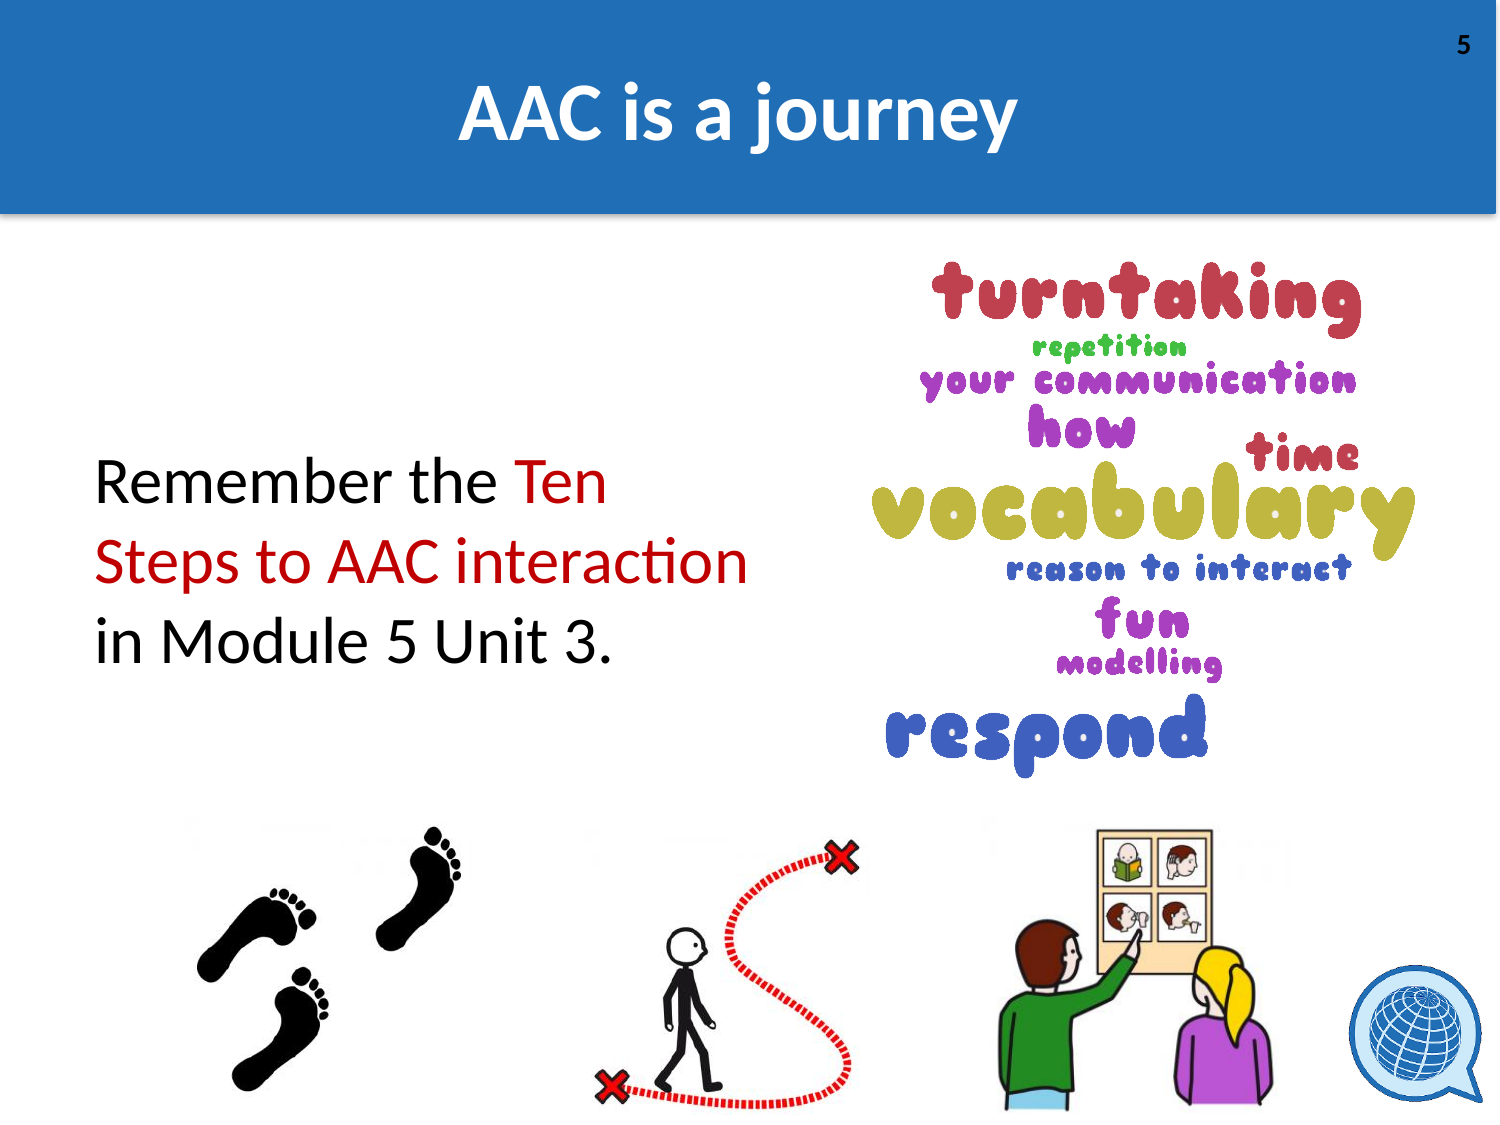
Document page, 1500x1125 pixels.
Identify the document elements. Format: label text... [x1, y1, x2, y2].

picture [185, 815, 472, 1103]
picture [981, 815, 1291, 1125]
list Remember the Ten Steps to AAC interaction in Module 5 Unit 3. [75, 242, 786, 957]
picture [1336, 956, 1495, 1116]
title AAC is a journey [0, 0, 1487, 214]
picture [844, 241, 1449, 795]
picture [583, 827, 870, 1115]
